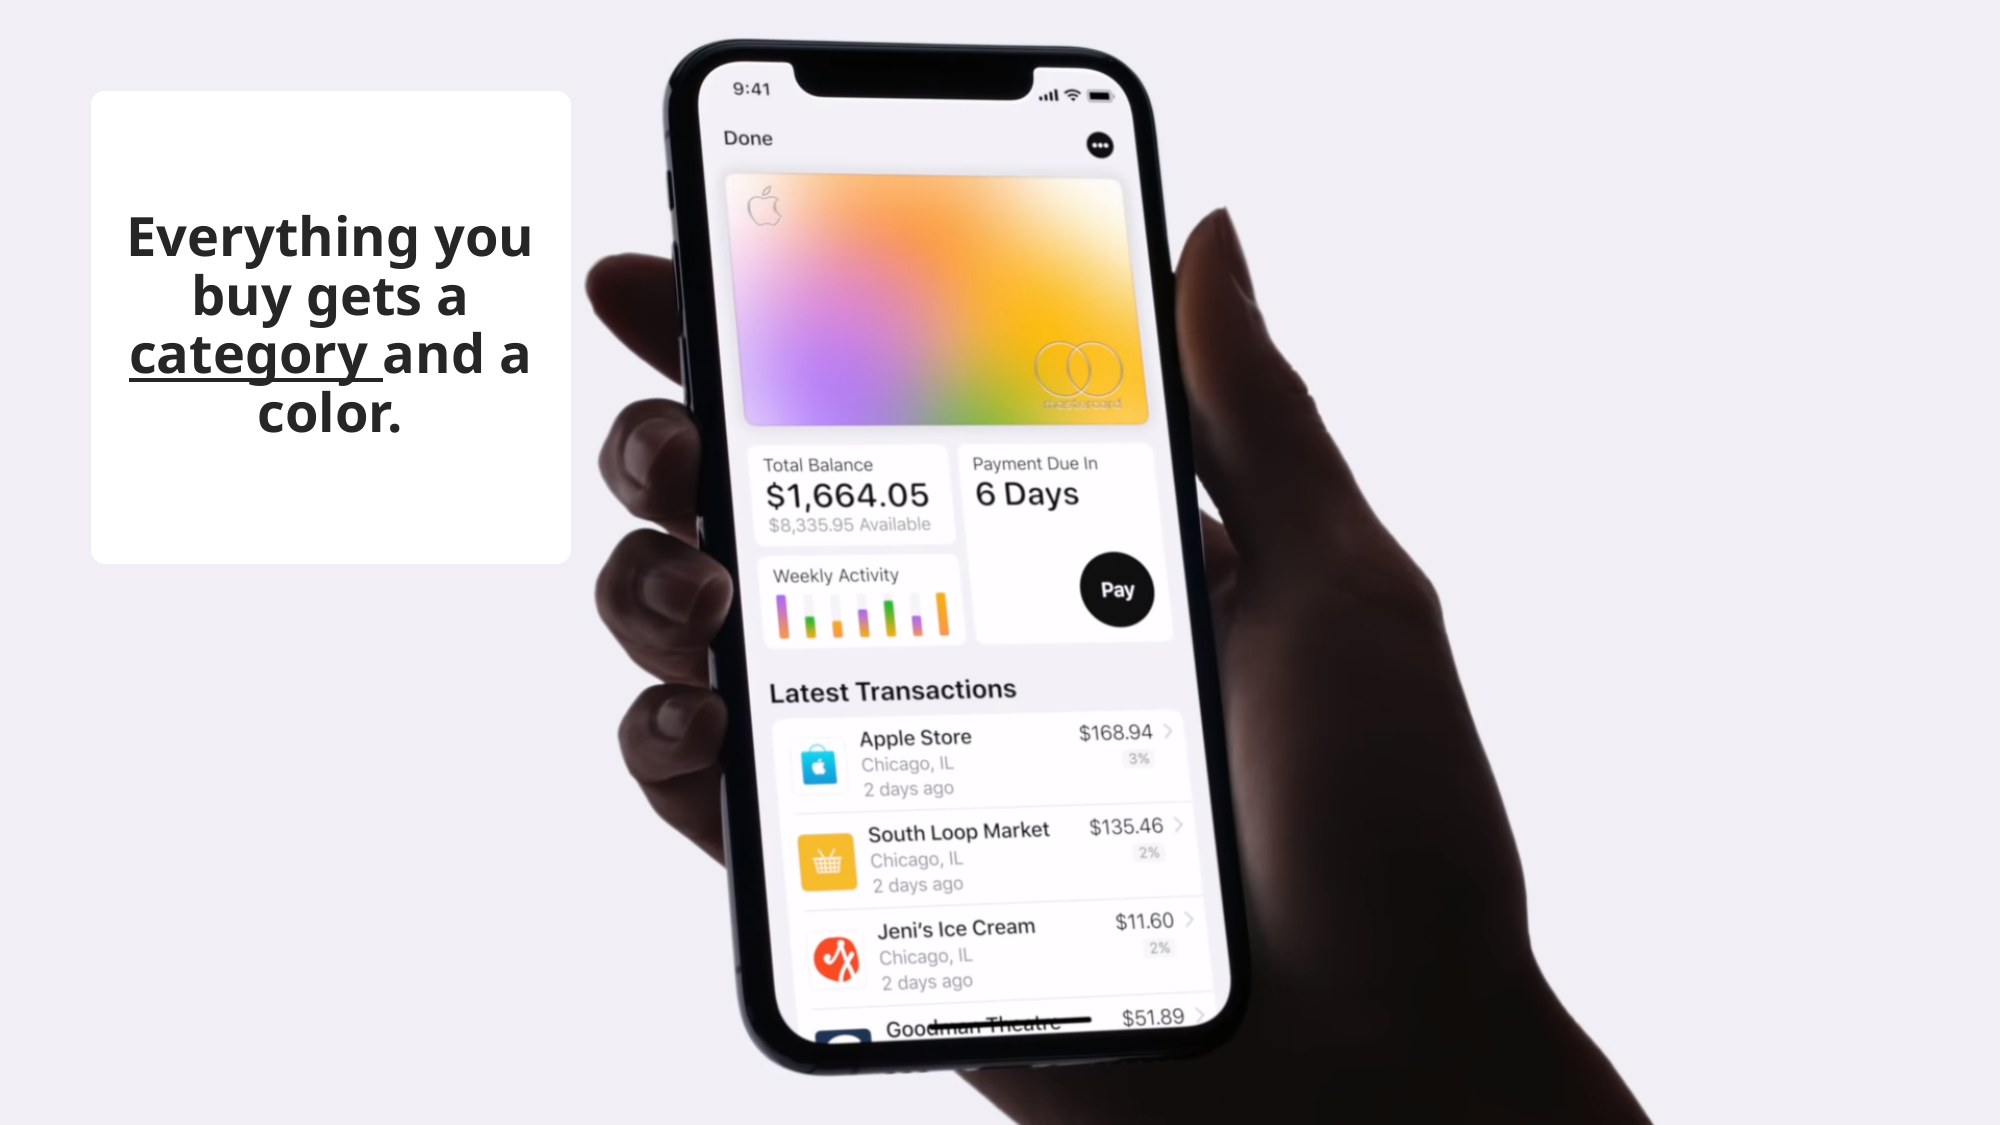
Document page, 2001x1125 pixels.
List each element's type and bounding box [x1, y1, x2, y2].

list [0, 0, 2000, 1125]
